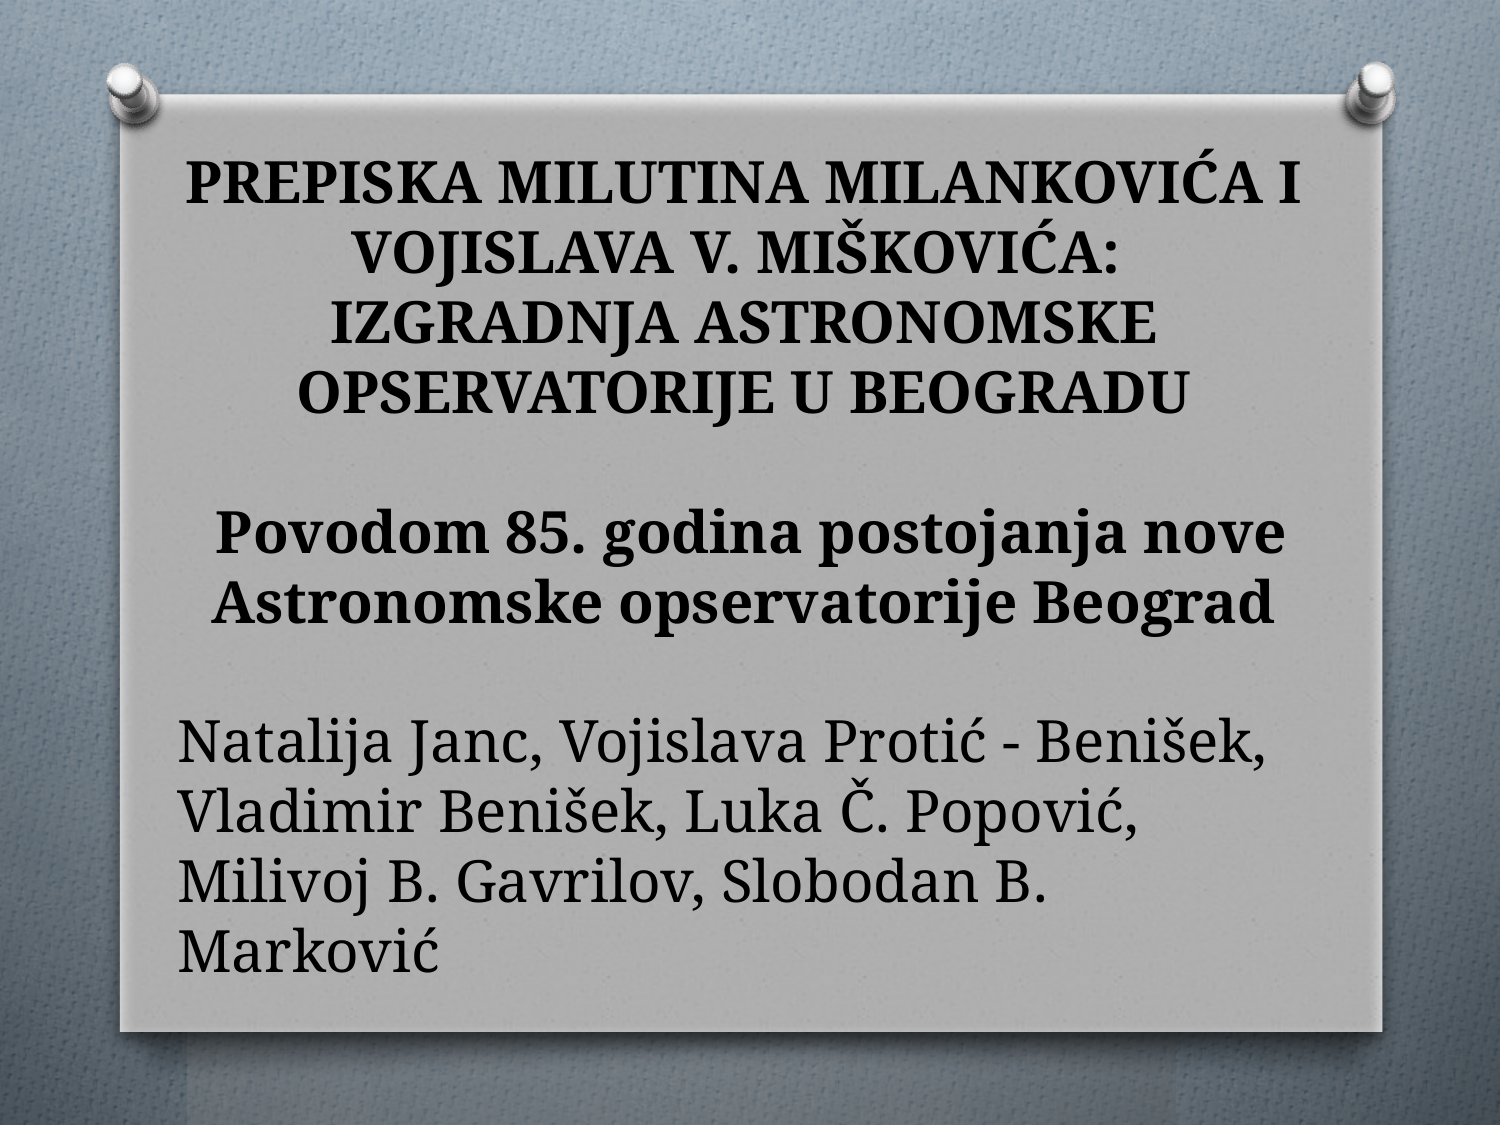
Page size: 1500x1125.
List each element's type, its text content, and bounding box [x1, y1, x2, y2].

picture [75, 29, 198, 153]
picture [1317, 35, 1439, 156]
text_box PREPISKA MILUTINA MILANKOVIĆA I VOJISLAVA V. MIŠKOVIĆA: IZGRADNJA ASTRONOMSKE OPSERVATORIJE U BEOGRADU Povodom 85. godina postojanja nove Astronomske opservatorije Beograd Natalija Janc, Vojislava Protić - Benišek, Vladimir Benišek, Luka Č. Popović, Milivoj B. Gavrilov, Slobodan B. Marković [162, 137, 1325, 992]
